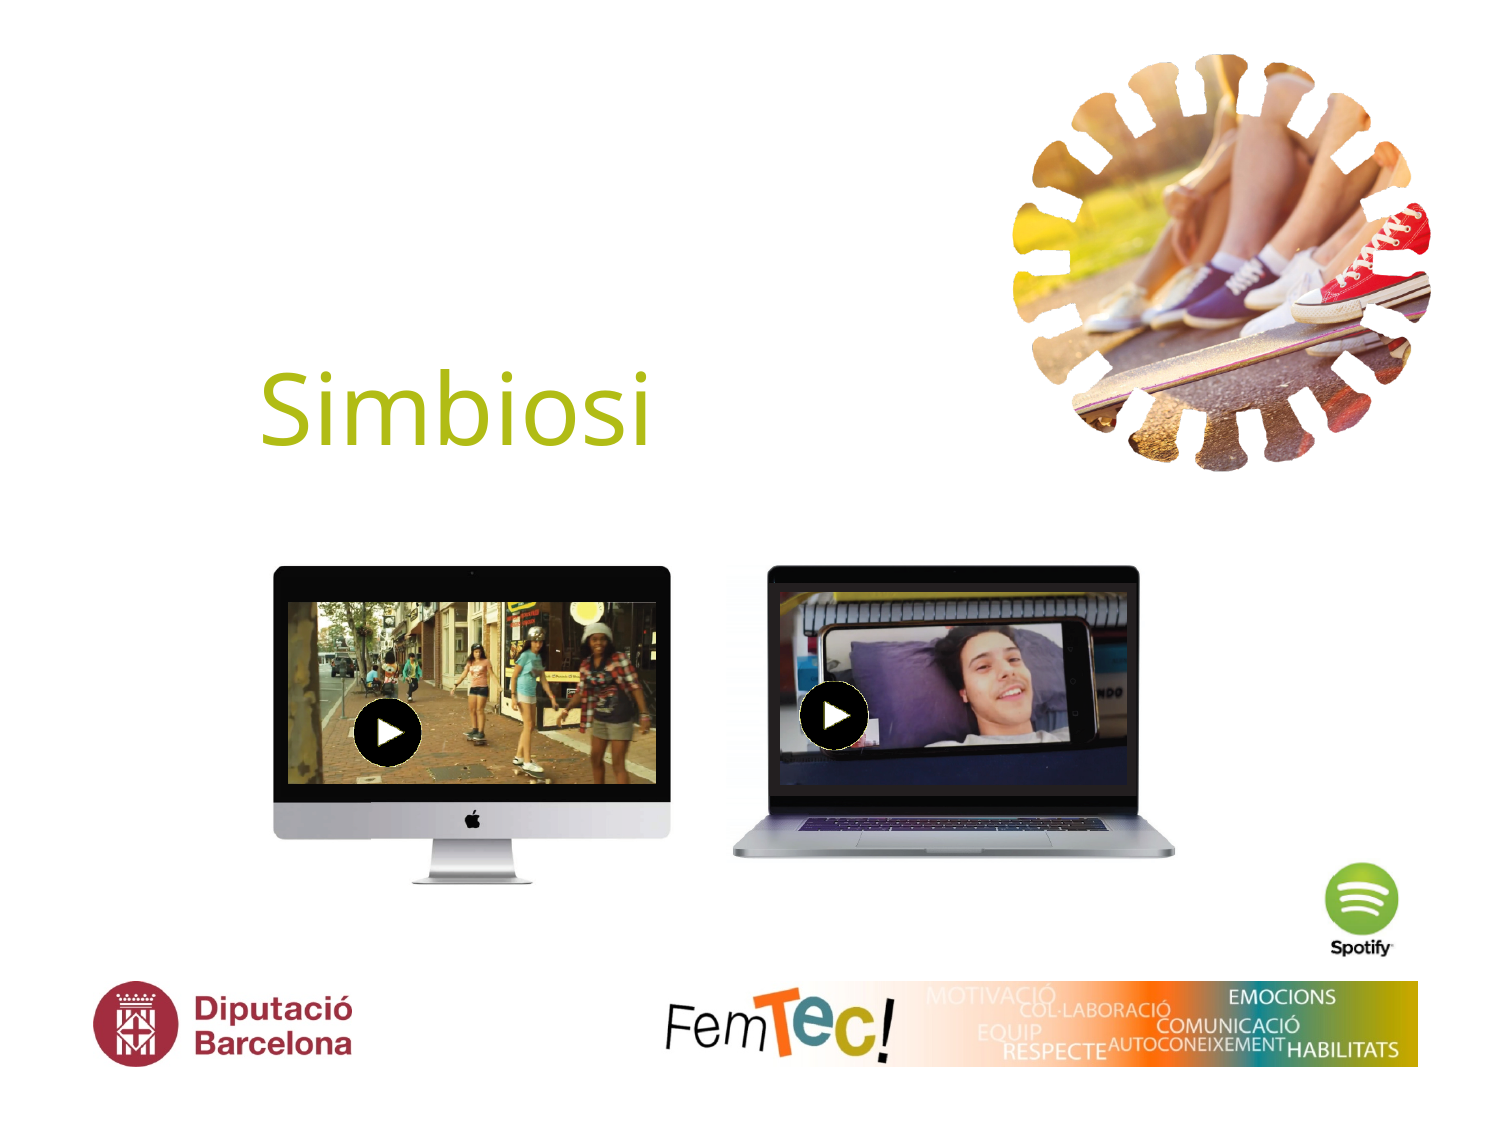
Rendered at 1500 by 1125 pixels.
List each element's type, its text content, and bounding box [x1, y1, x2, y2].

picture [722, 561, 1179, 863]
picture [266, 559, 675, 891]
picture [93, 981, 352, 1067]
text_box Simbiosi [244, 338, 670, 473]
picture [997, 34, 1452, 478]
picture [1309, 851, 1414, 969]
picture [649, 981, 1419, 1067]
